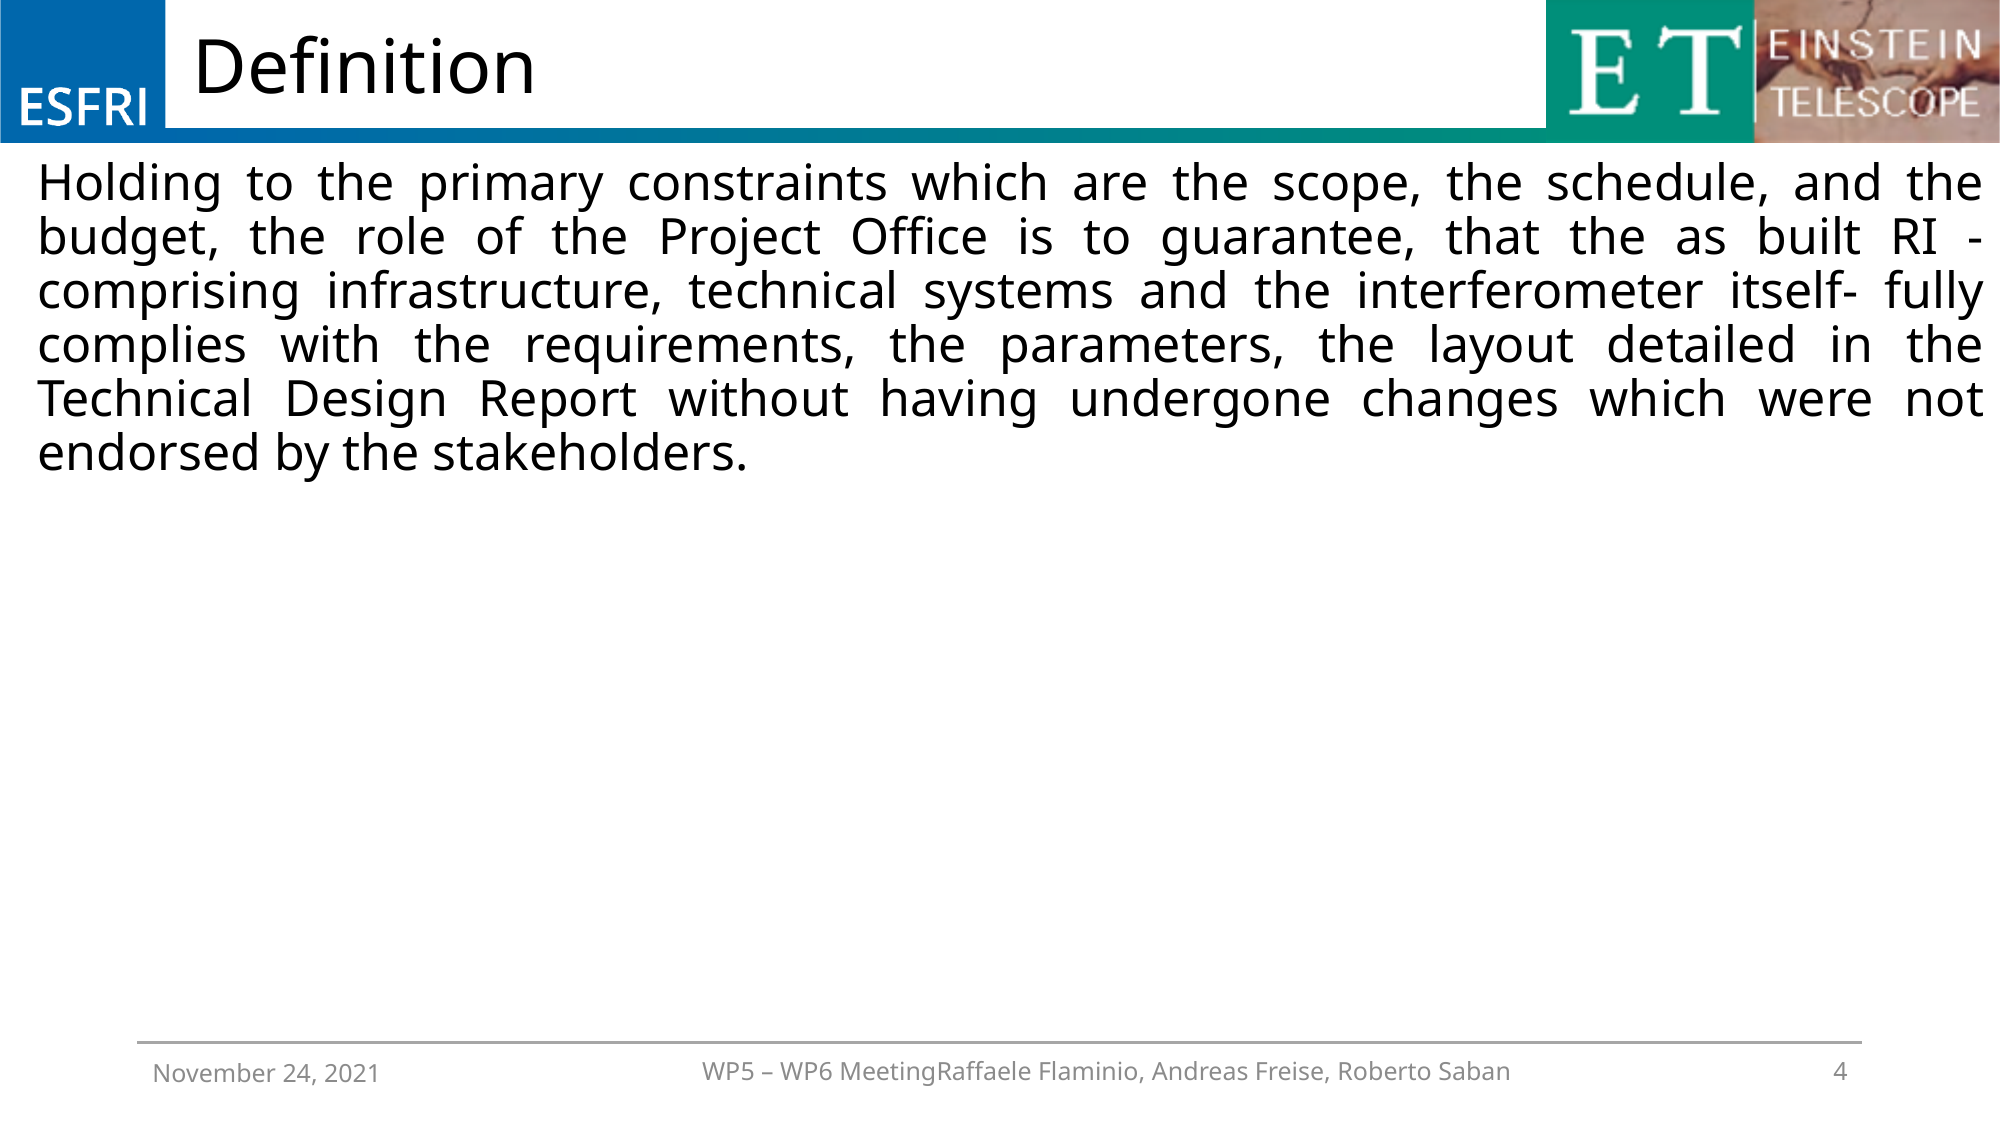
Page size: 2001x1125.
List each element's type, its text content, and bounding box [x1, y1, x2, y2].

slide_number 4 [1756, 1042, 1863, 1103]
footer WP5 – WP6 Meeting Raffaele Flaminio, Andreas Freise, Roberto Saban [484, 1042, 1730, 1103]
list Holding to the primary constraints which are the scope, the schedule, and the budget, the role of the Project Office is to guarantee, that the as built RI -comprising infrastructure, technical systems and the interferometer itself- fully complies with the requirements, the parameters, the layout detailed in the Technical Design Report without having undergone changes which were not endorsed by the stakeholders. [22, 149, 2000, 1043]
picture [819, 0, 2000, 143]
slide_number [137, 1042, 462, 1103]
picture [0, 0, 326, 143]
title Definition [177, 7, 1547, 120]
